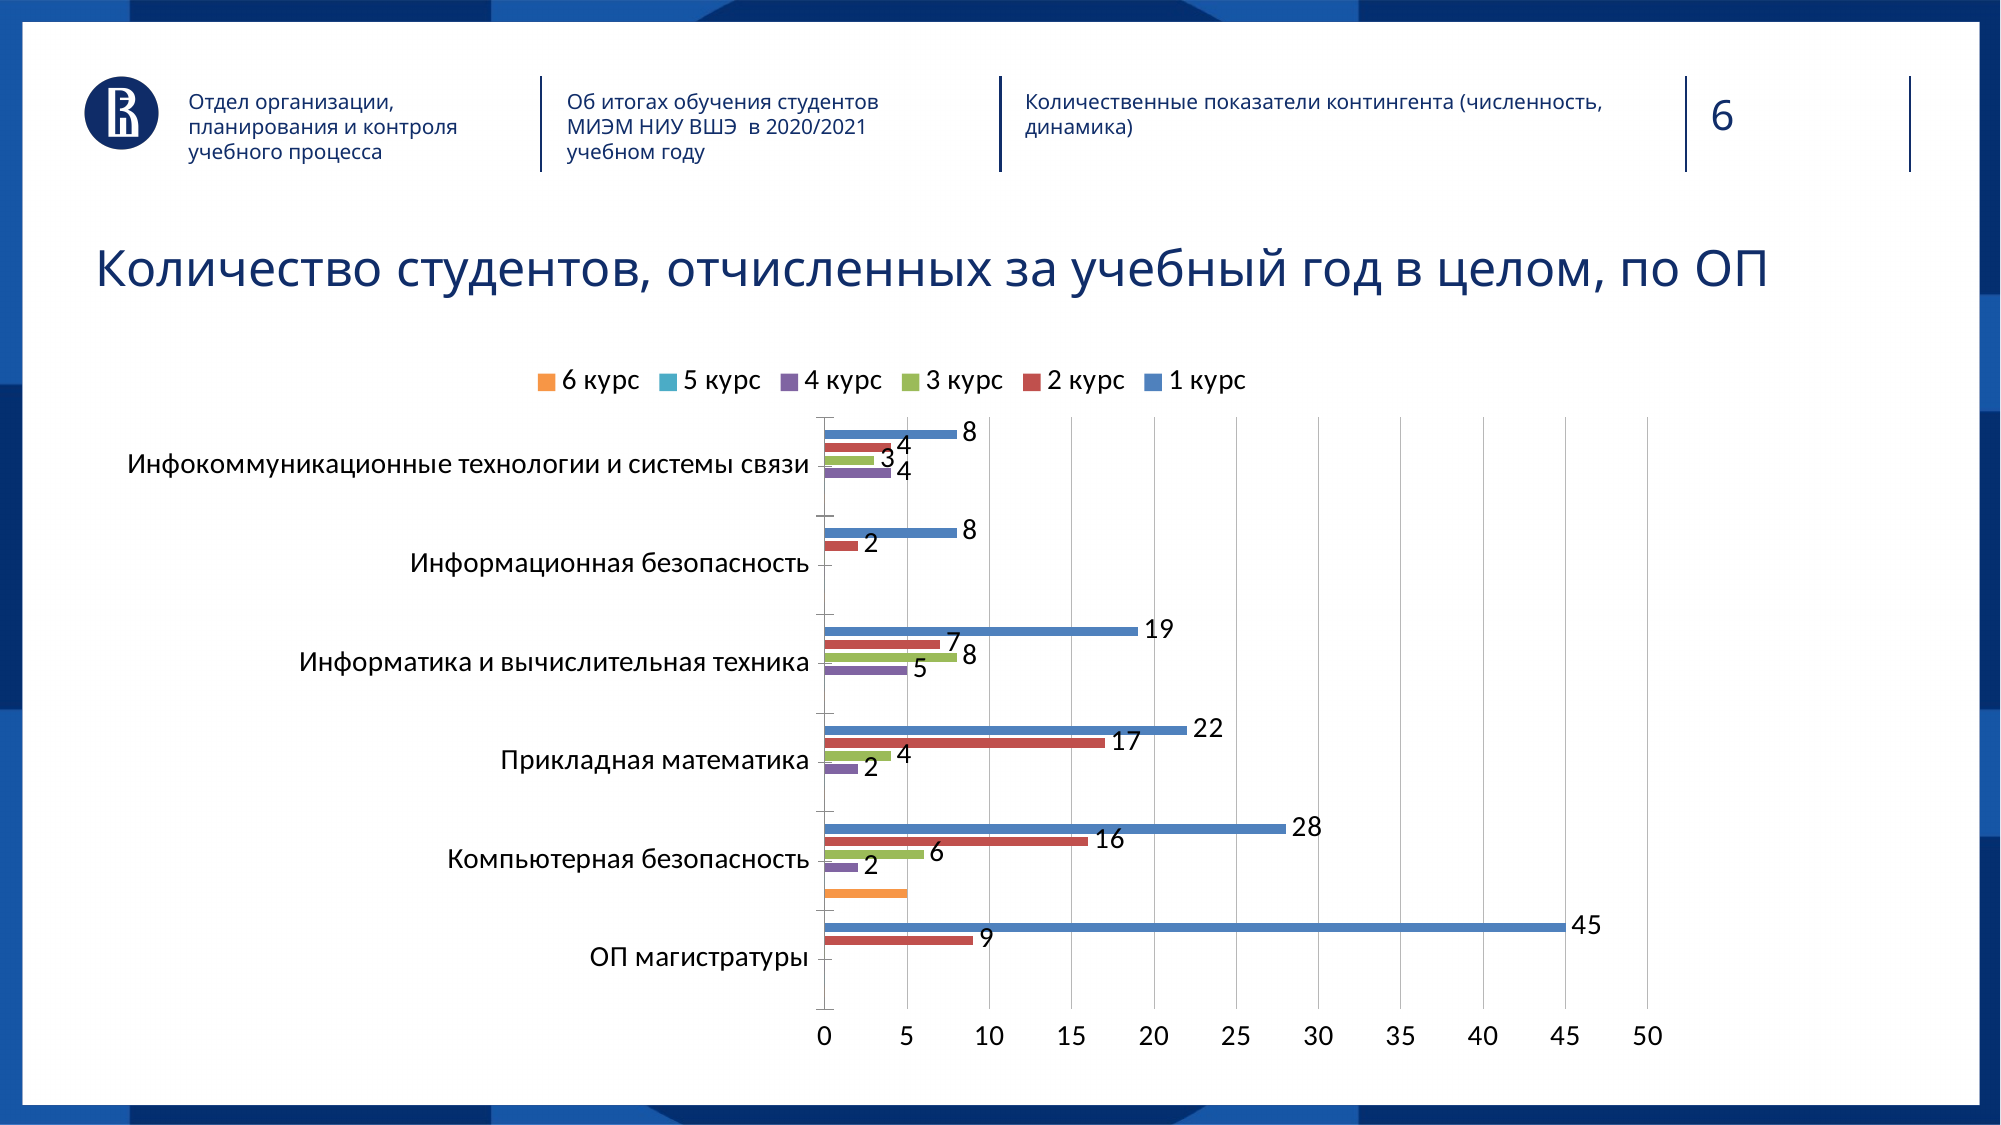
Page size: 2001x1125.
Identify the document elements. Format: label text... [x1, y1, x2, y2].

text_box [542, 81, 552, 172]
text_box Отдел организации, планирования и контроля учебного процесса [173, 81, 541, 172]
text_box 6 [1695, 81, 1807, 154]
picture [0, 0, 2001, 1125]
text_box Количество студентов, отчисленных за учебный год в целом, по ОП [80, 229, 1911, 304]
text_box Количественные показатели контингента (численность, динамика) [1010, 81, 1661, 147]
chart [88, 350, 1696, 1068]
text_box Об итогах обучения студентов МИЭМ НИУ ВШЭ в 2020/2021 учебном году [552, 81, 938, 172]
